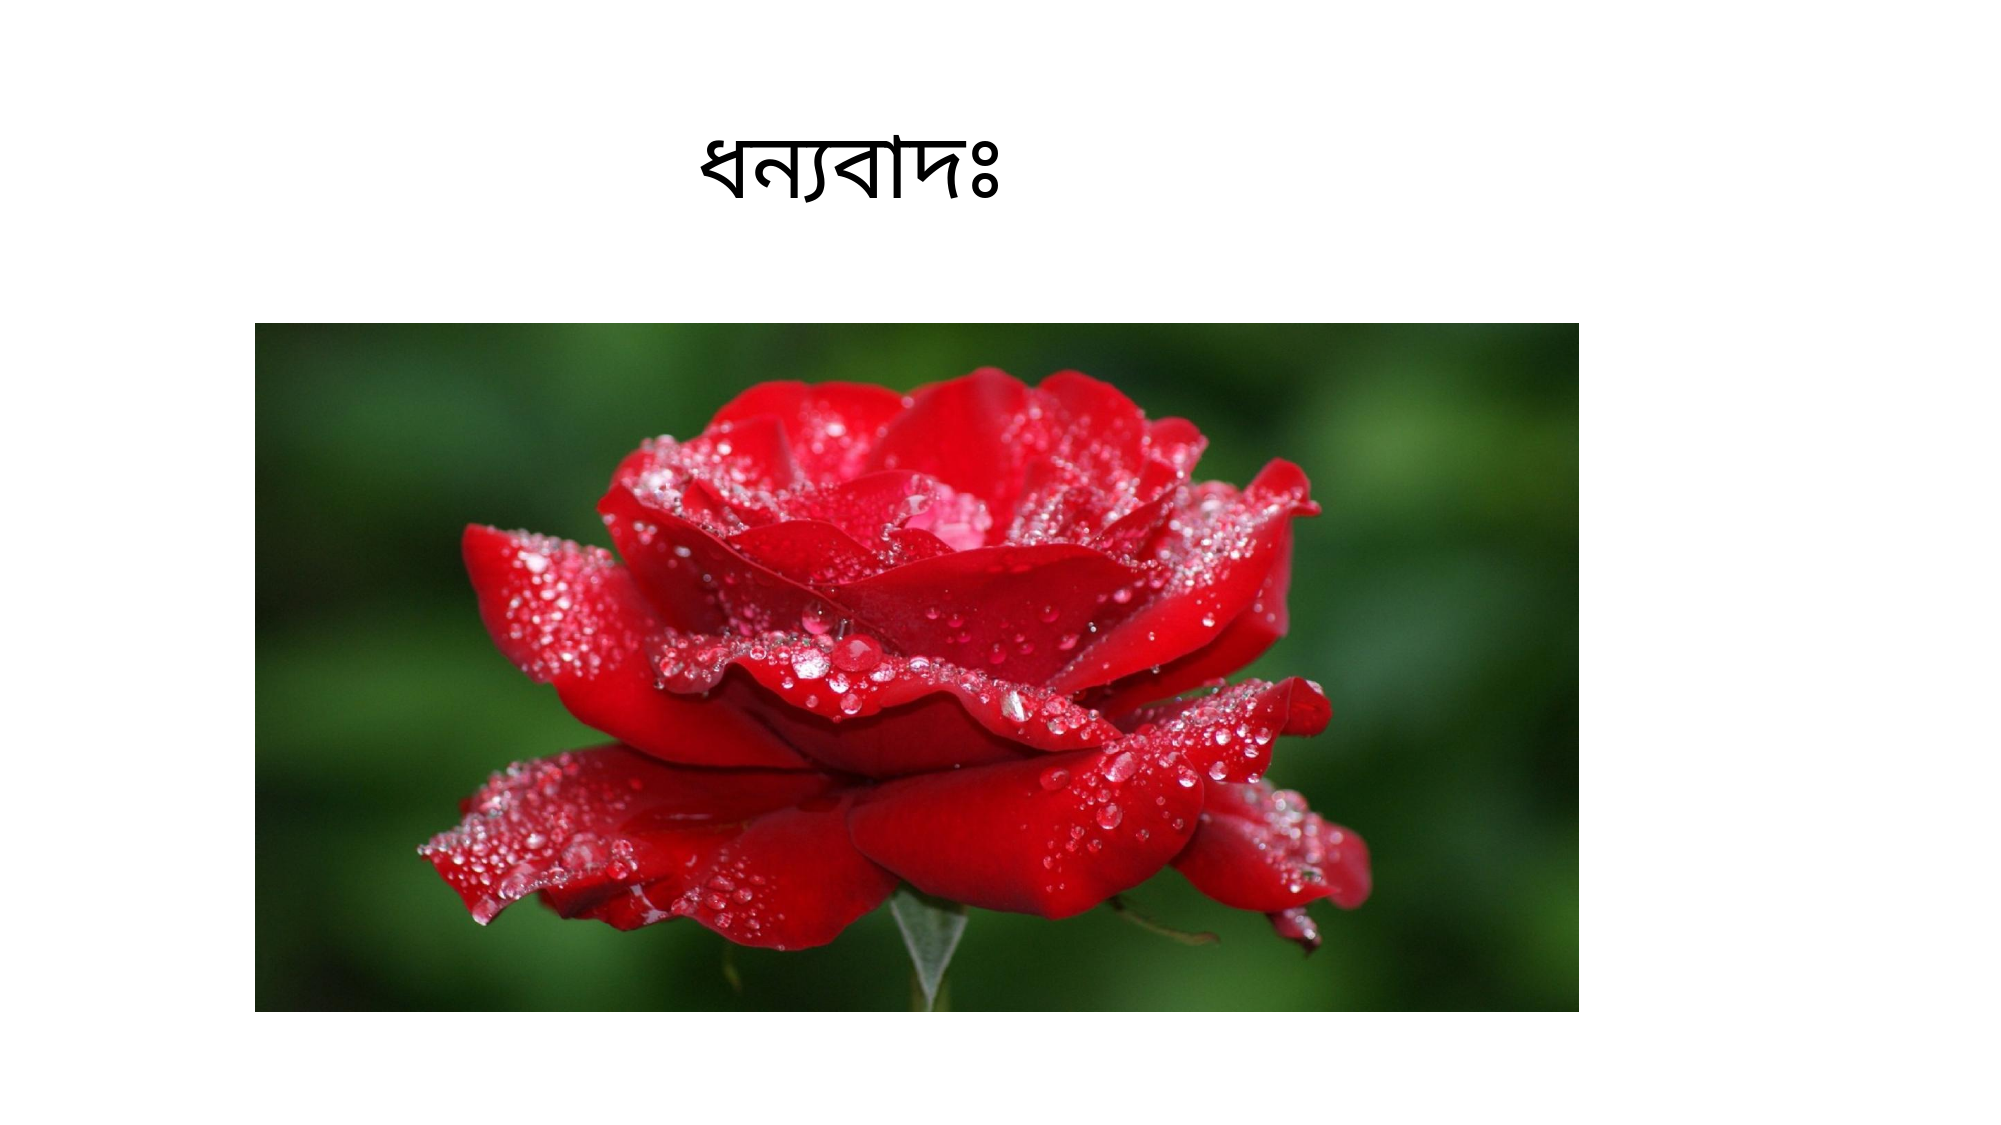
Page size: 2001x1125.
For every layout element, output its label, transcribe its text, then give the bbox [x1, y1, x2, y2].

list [255, 323, 1579, 1013]
title ধন্যবাদঃ [682, 59, 1863, 278]
